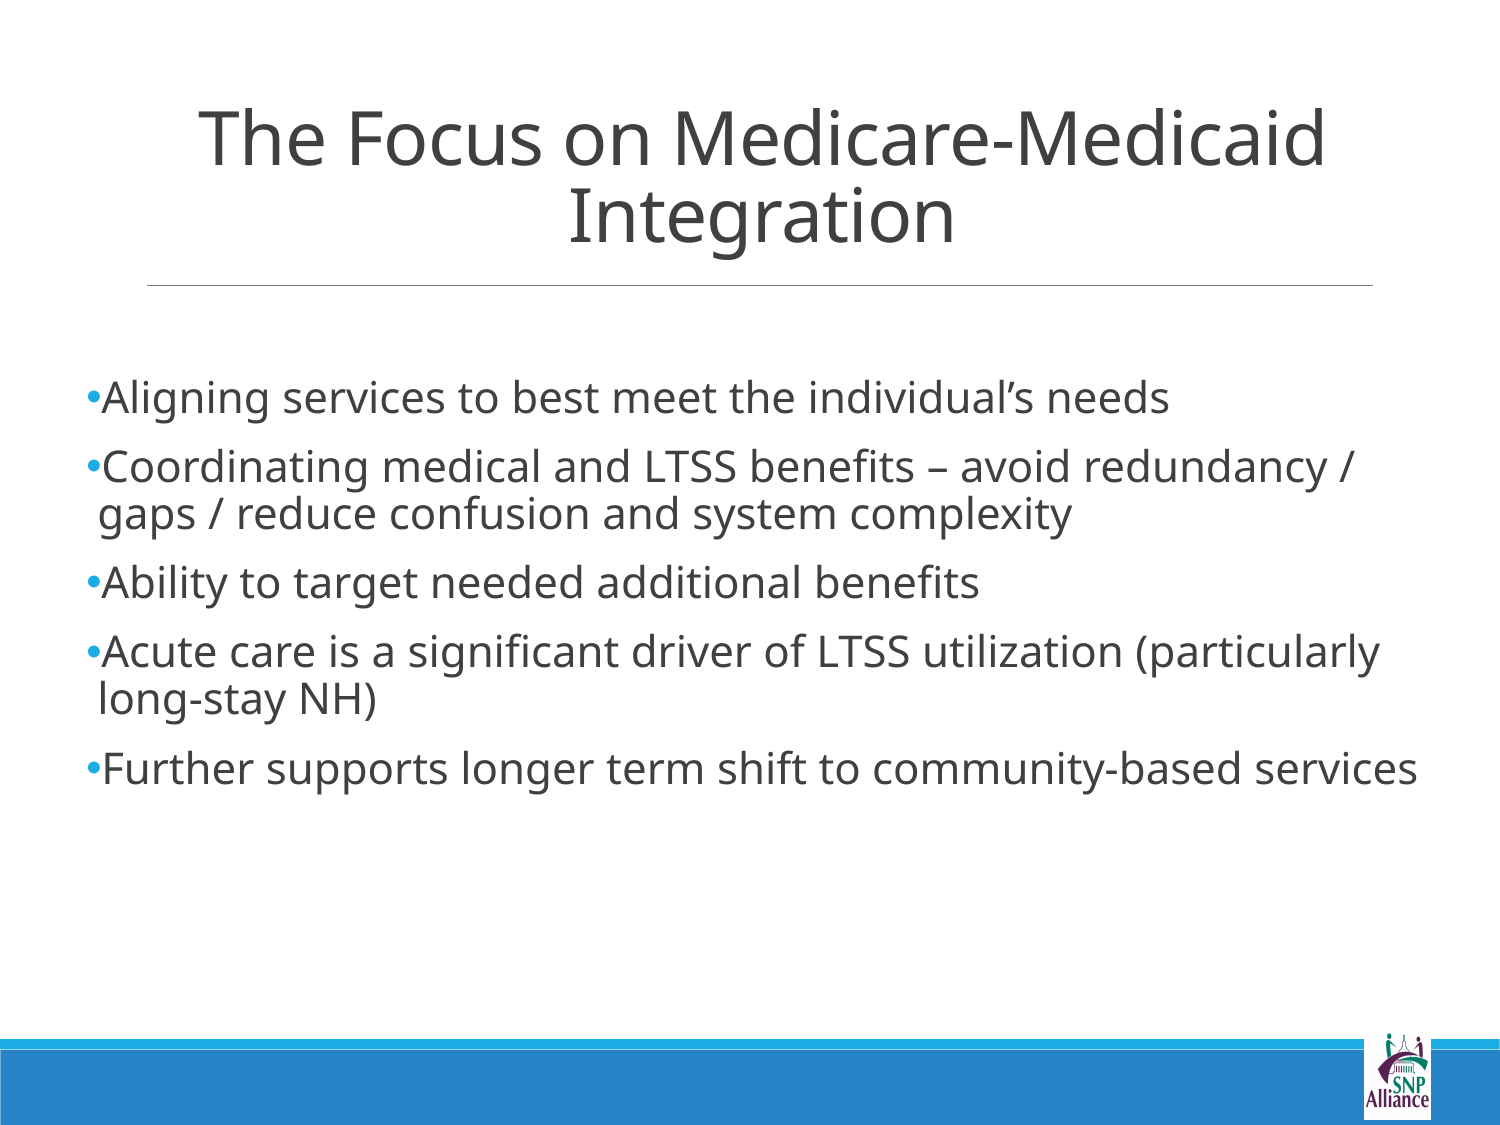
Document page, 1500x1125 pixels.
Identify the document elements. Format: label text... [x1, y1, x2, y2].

title The Focus on Medicare-Medicaid Integration [73, 86, 1454, 266]
list Aligning services to best meet the individual’s needs Coordinating medical and LTSS benefits – avoid redundancy / gaps / reduce confusion and system complexity Ability to target needed additional benefits Acute care is a significant driver of LTSS utilization (particularly long-stay NH) Further supports longer term shift to community-based services [86, 367, 1422, 903]
picture [1364, 1029, 1431, 1120]
